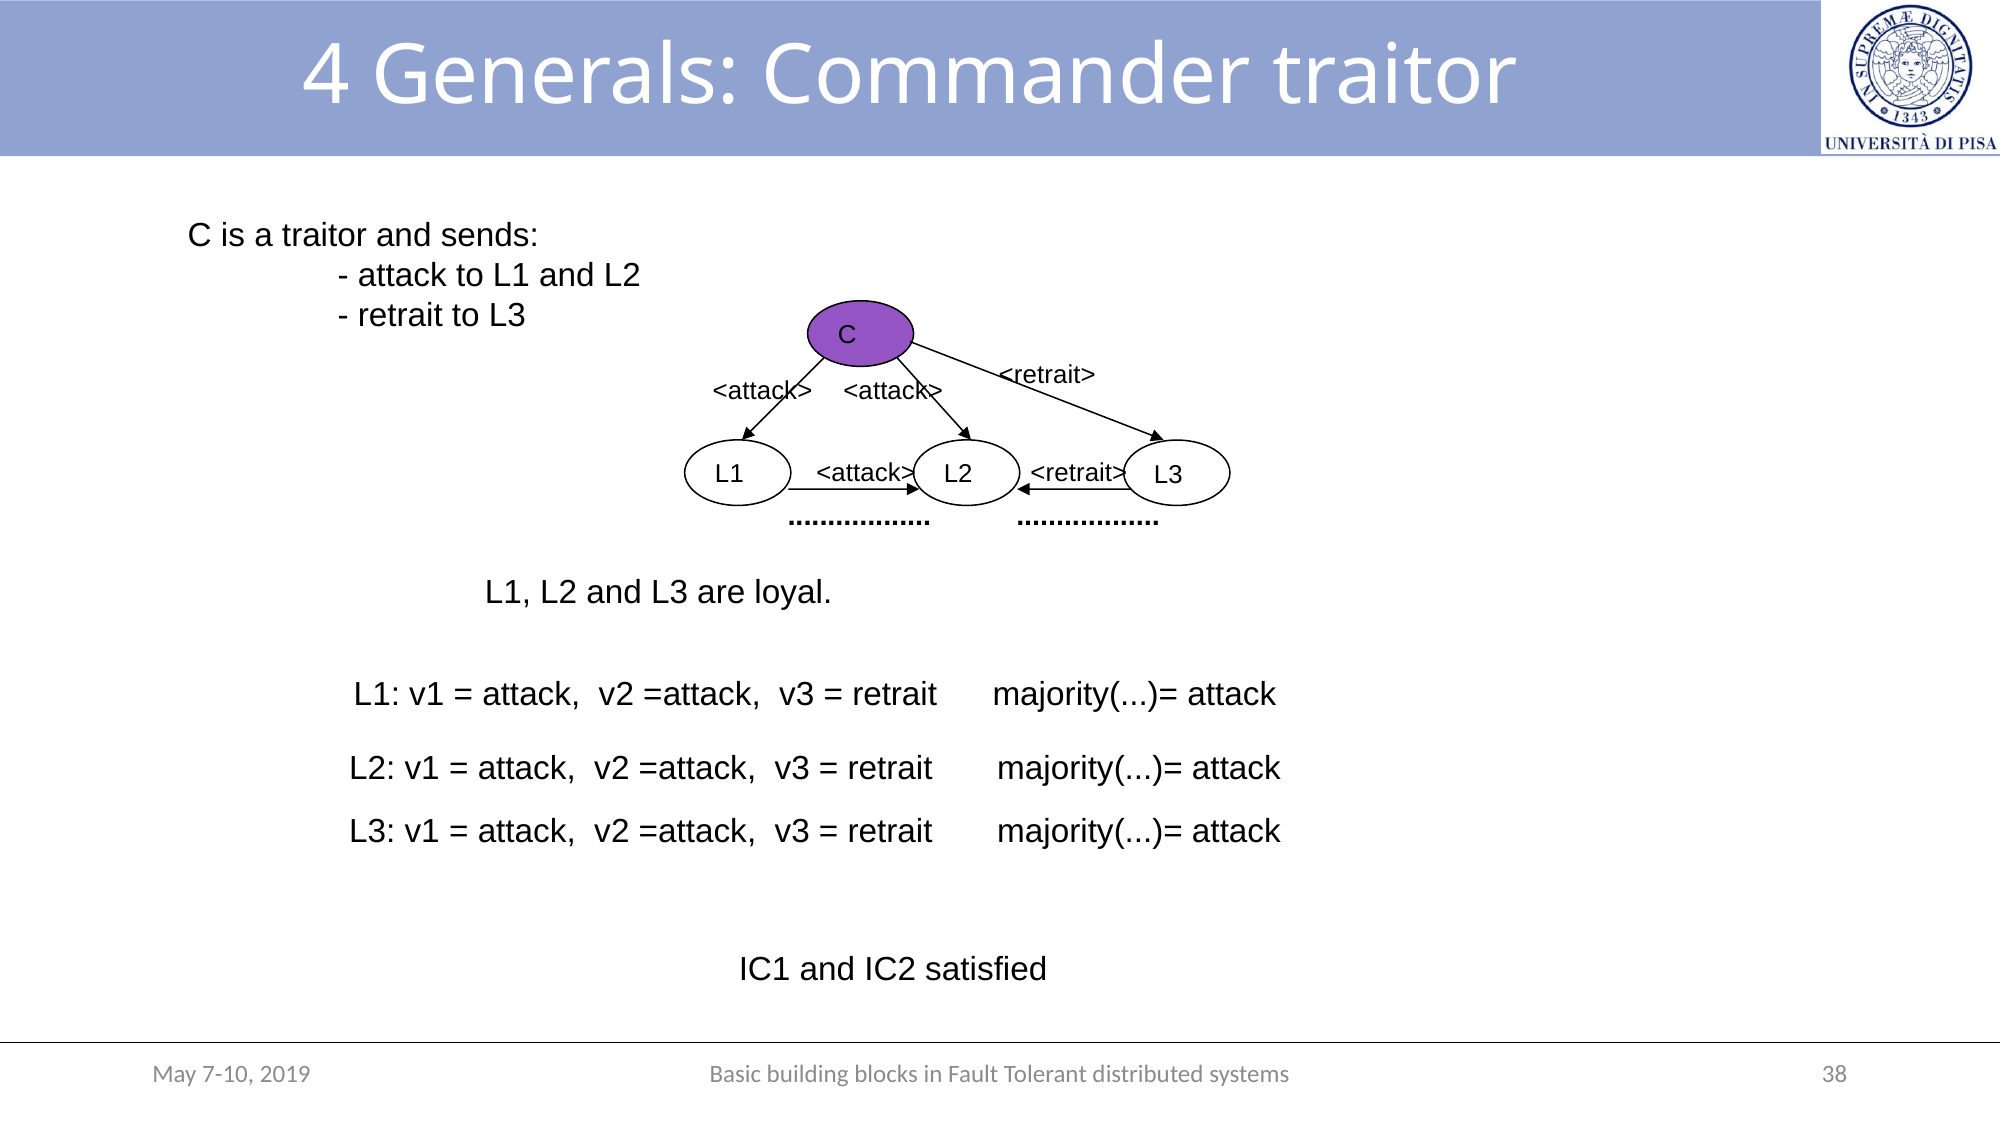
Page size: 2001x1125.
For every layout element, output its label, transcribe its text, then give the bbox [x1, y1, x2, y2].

text_box <attack> [697, 366, 828, 413]
text_box L2 [931, 439, 1015, 506]
text_box [906, 482, 918, 488]
text_box L1: v1 = attack, v2 =attack, v3 = retrait majority(...)= attack [339, 664, 1461, 720]
text_box <retrait> [983, 349, 1111, 396]
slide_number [137, 1042, 588, 1103]
text_box L3: v1 = attack, v2 =attack, v3 = retrait majority(...)= attack [334, 802, 1426, 857]
text_box <retrait> [1015, 448, 1143, 488]
text_box L2: v1 = attack, v2 =attack, v3 = retrait majority(...)= attack [334, 738, 1322, 794]
text_box L1, L2 and L3 are loyal. [469, 562, 848, 618]
text_box <attack> [828, 366, 959, 412]
picture [1822, 0, 2000, 154]
text_box C [809, 341, 912, 366]
text_box [910, 341, 1164, 442]
footer Basic building blocks in Fault Tolerant distributed systems [662, 1042, 1338, 1103]
text_box <attack> [801, 448, 932, 488]
text_box L3 [1142, 440, 1230, 506]
text_box .................. [772, 488, 947, 539]
text_box C is a traitor and sends: - attack to L1 and L2 - retrait to L3 [172, 206, 1080, 341]
text_box [741, 413, 769, 440]
text_box IC1 and IC2 satisfied [723, 939, 1063, 994]
text_box [1019, 482, 1030, 488]
title 4 Generals: Commander traitor [0, 0, 1822, 154]
slide_number 38 [1412, 1042, 1863, 1103]
text_box .................. [1001, 488, 1176, 539]
text_box [945, 412, 972, 440]
text_box L1 [684, 439, 791, 506]
